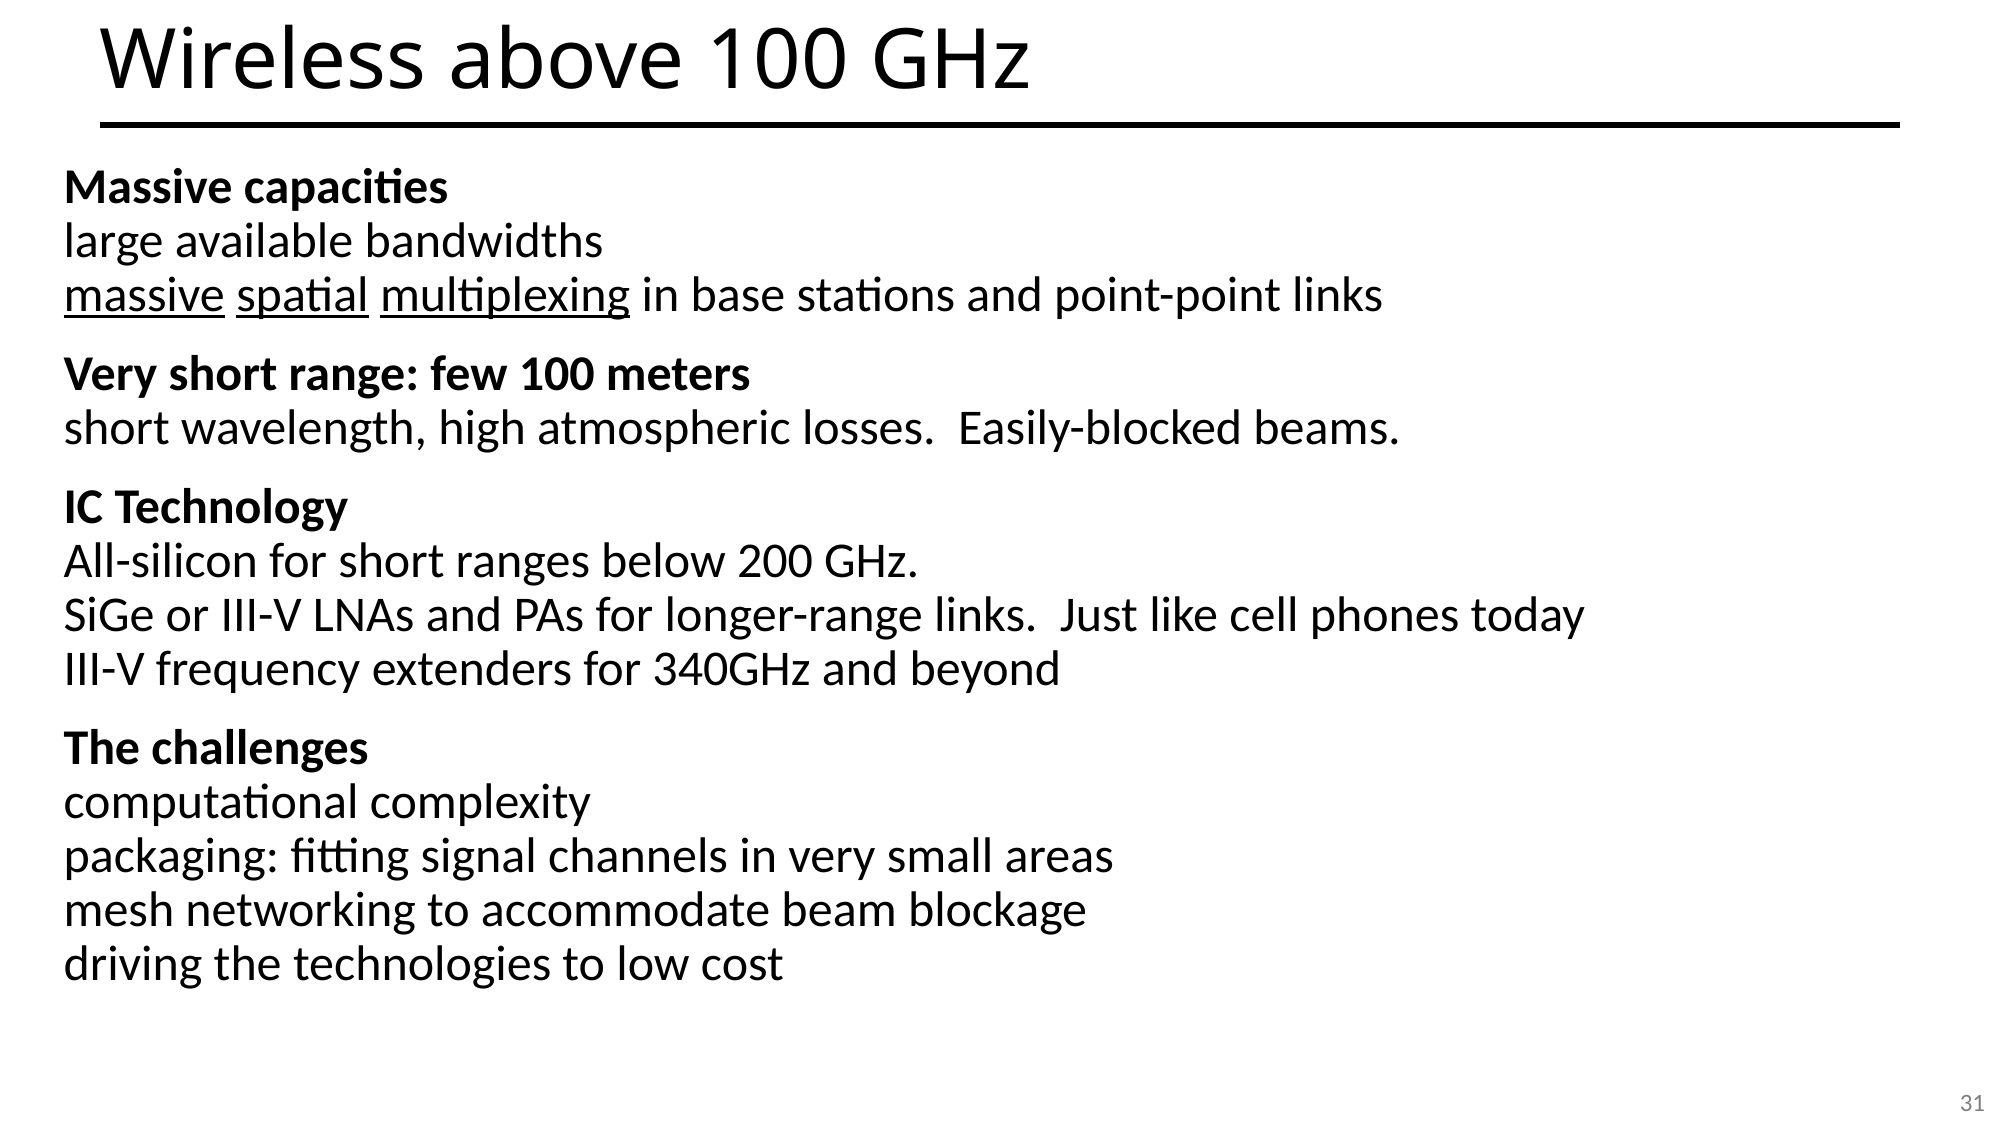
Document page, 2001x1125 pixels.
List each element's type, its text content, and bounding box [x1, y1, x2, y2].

text_box Massive capacities large available bandwidths massive spatial multiplexing in base stations and point-point links Very short range: few 100 meters short wavelength, high atmospheric losses. Easily-blocked beams. IC Technology All-silicon for short ranges below 200 GHz. SiGe or III-V LNAs and PAs for longer-range links. Just like cell phones today III-V frequency extenders for 340GHz and beyond The challenges computational complexity packaging: fitting signal channels in very small areas mesh networking to accommodate beam blockage driving the technologies to low cost [50, 153, 1650, 998]
title Wireless above 100 GHz [99, 0, 1671, 126]
